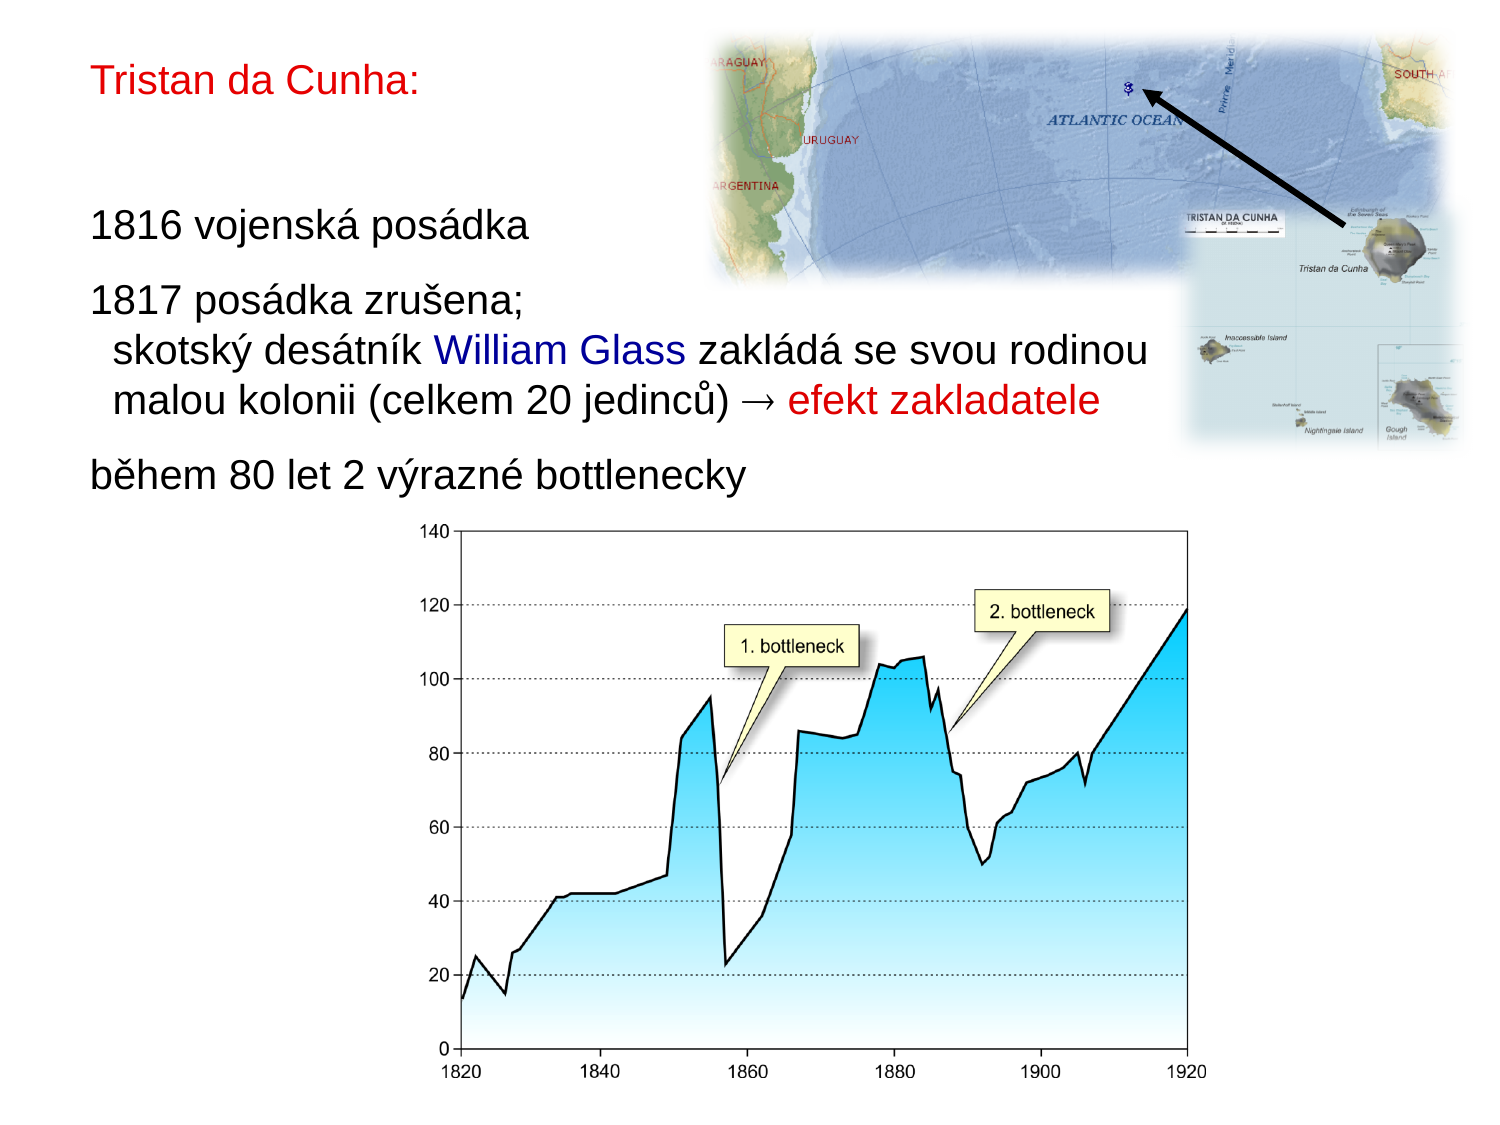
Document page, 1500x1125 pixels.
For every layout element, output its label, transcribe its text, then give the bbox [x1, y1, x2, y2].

text_box Tristan da Cunha: 1816 vojenská posádka 1817 posádka zrušena; skotský desátník William Glass zakládá se svou rodinou malou kolonii (celkem 20 jedinců)  efekt zakladatele během 80 let 2 výrazné bottlenecky [74, 45, 1482, 506]
picture [703, 27, 1474, 461]
picture [418, 524, 1206, 1078]
